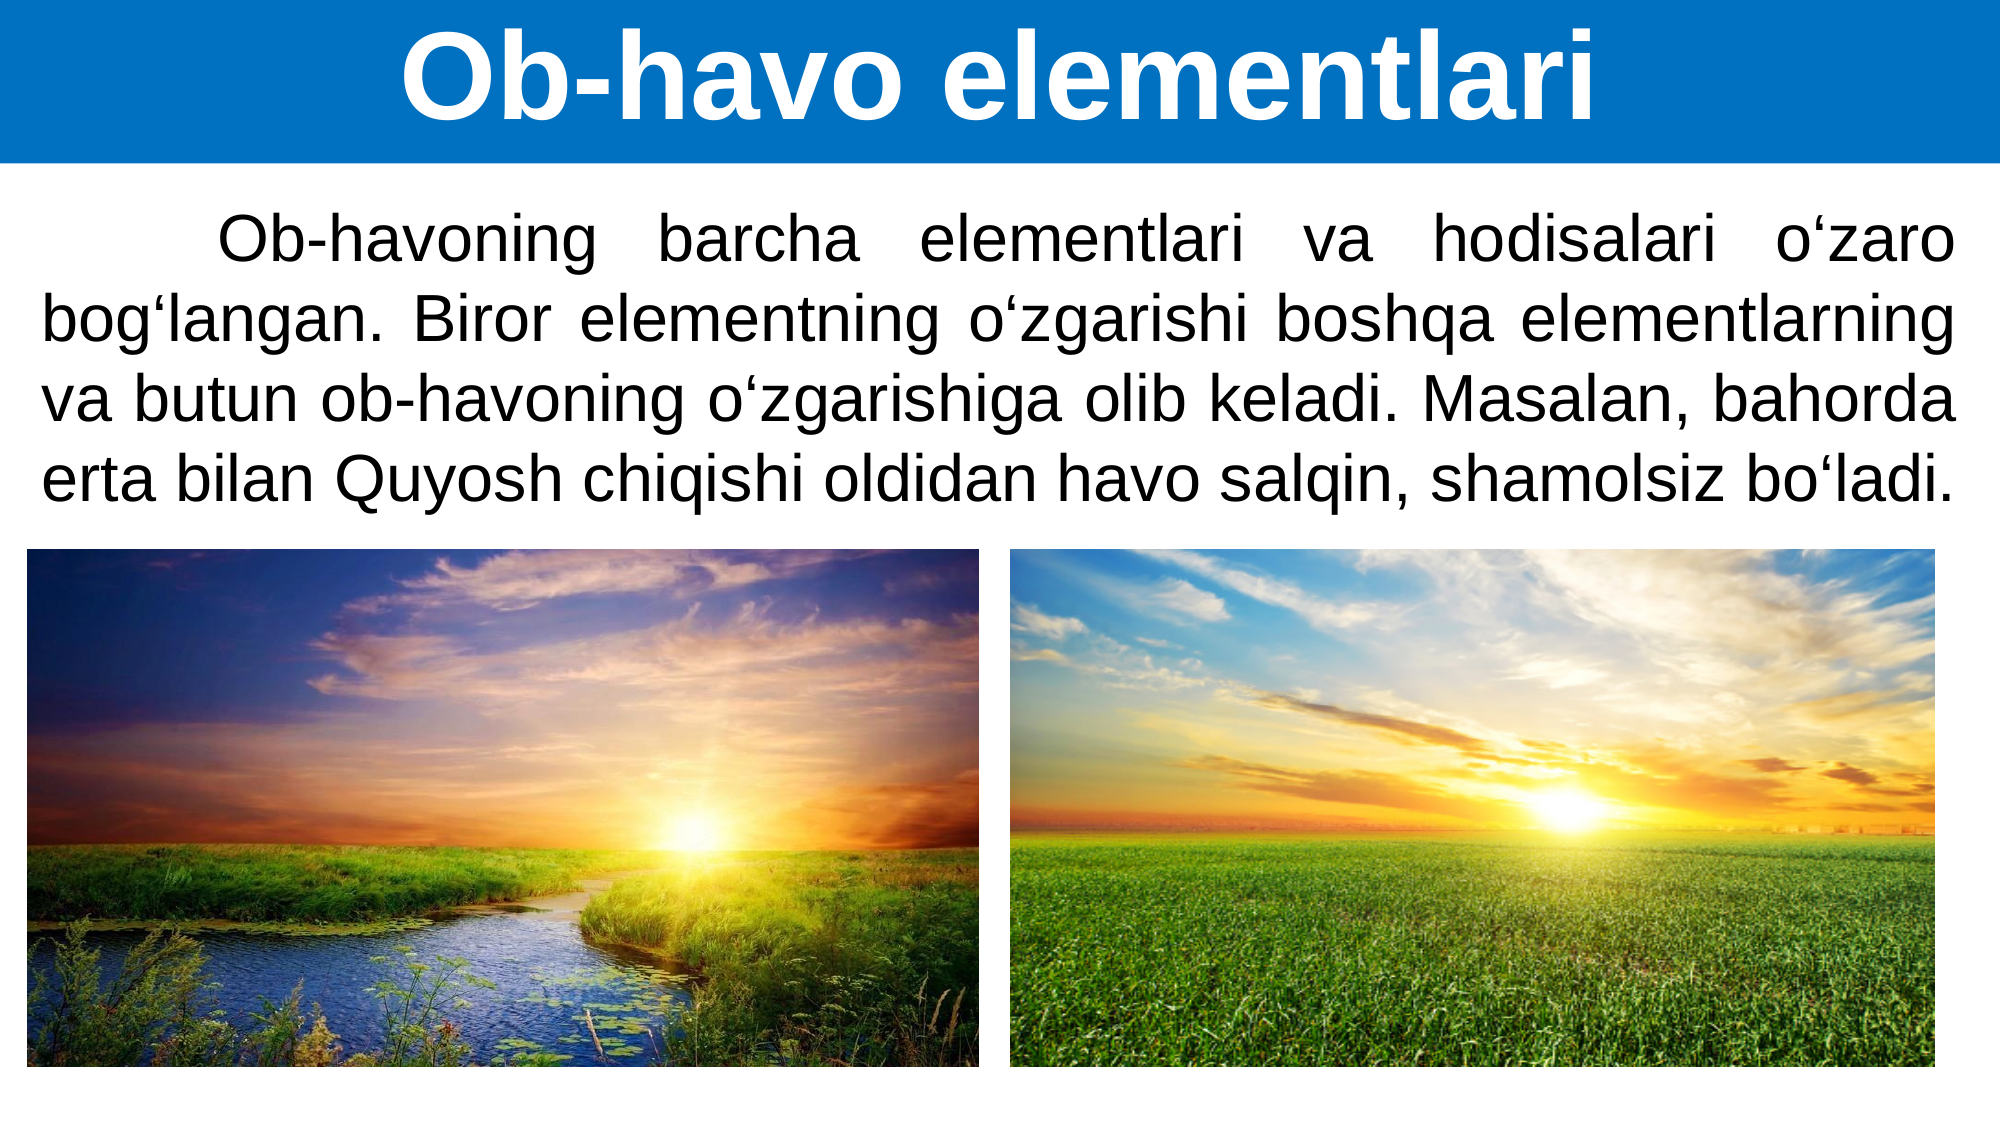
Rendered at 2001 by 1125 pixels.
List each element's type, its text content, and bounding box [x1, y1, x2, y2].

text_box Ob-havoning barcha elementlari va hodisalari o‘zaro bog‘langan. Biror elementning o‘zgarishi boshqa elementlarning va butun ob-havoning o‘zgarishiga olib keladi. Masalan, bahorda erta bilan Quyosh chiqishi oldidan havo salqin, shamolsiz bo‘ladi. [27, 187, 1973, 522]
title Ob-havo elementlari [0, 0, 2000, 164]
picture [27, 549, 979, 1067]
picture [1010, 549, 1935, 1067]
